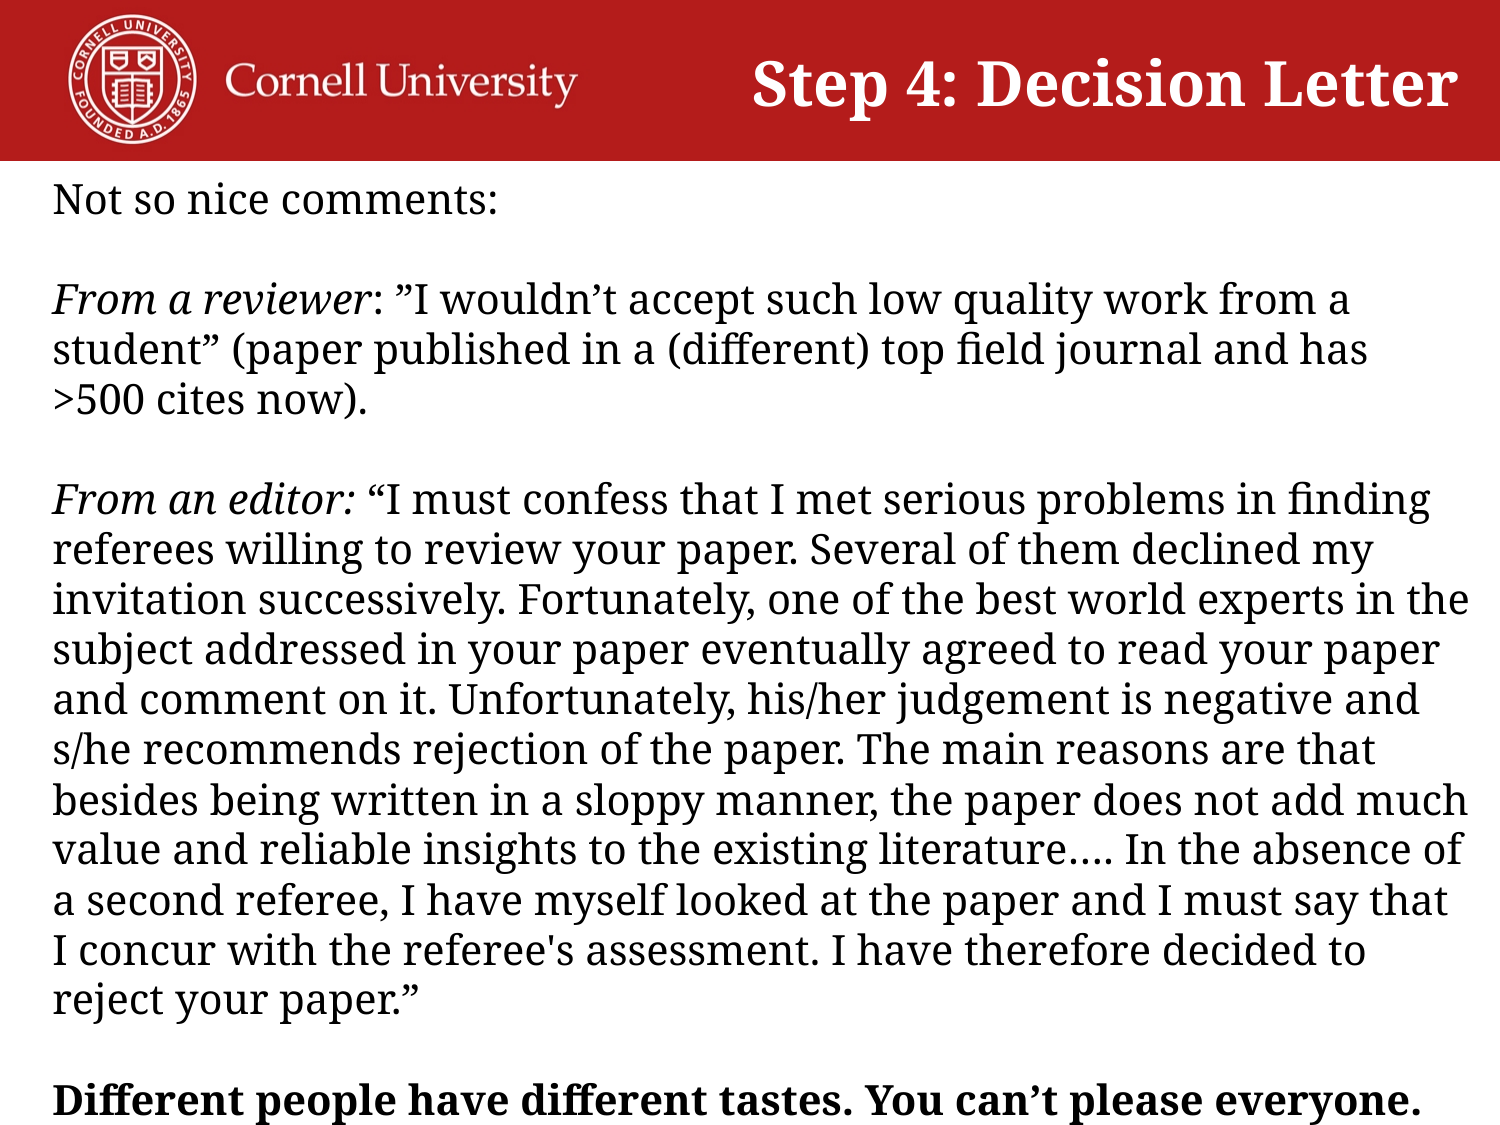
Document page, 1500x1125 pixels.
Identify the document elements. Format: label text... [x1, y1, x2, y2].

picture [0, 0, 1500, 162]
text_box Not so nice comments: From a reviewer: ”I wouldn’t accept such low quality work from a student” (paper published in a (different) top field journal and has >500 cites now). From an editor: “I must confess that I met serious problems in finding referees willing to review your paper. Several of them declined my invitation successively. Fortunately, one of the best world experts in the subject addressed in your paper eventually agreed to read your paper and comment on it. Unfortunately, his/her judgement is negative and s/he recommends rejection of the paper. The main reasons are that besides being written in a sloppy manner, the paper does not add much value and reliable insights to the existing literature…. In the absence of a second referee, I have myself looked at the paper and I must say that I concur with the referee's assessment. I have therefore decided to reject your paper.” Different people have different tastes. You can’t please everyone. Try to find kernels of value amid the chaff of nasty or ignorant comments. But be sure to get rid of the chaff (it’s great fertilizer!) [37, 169, 1488, 1125]
